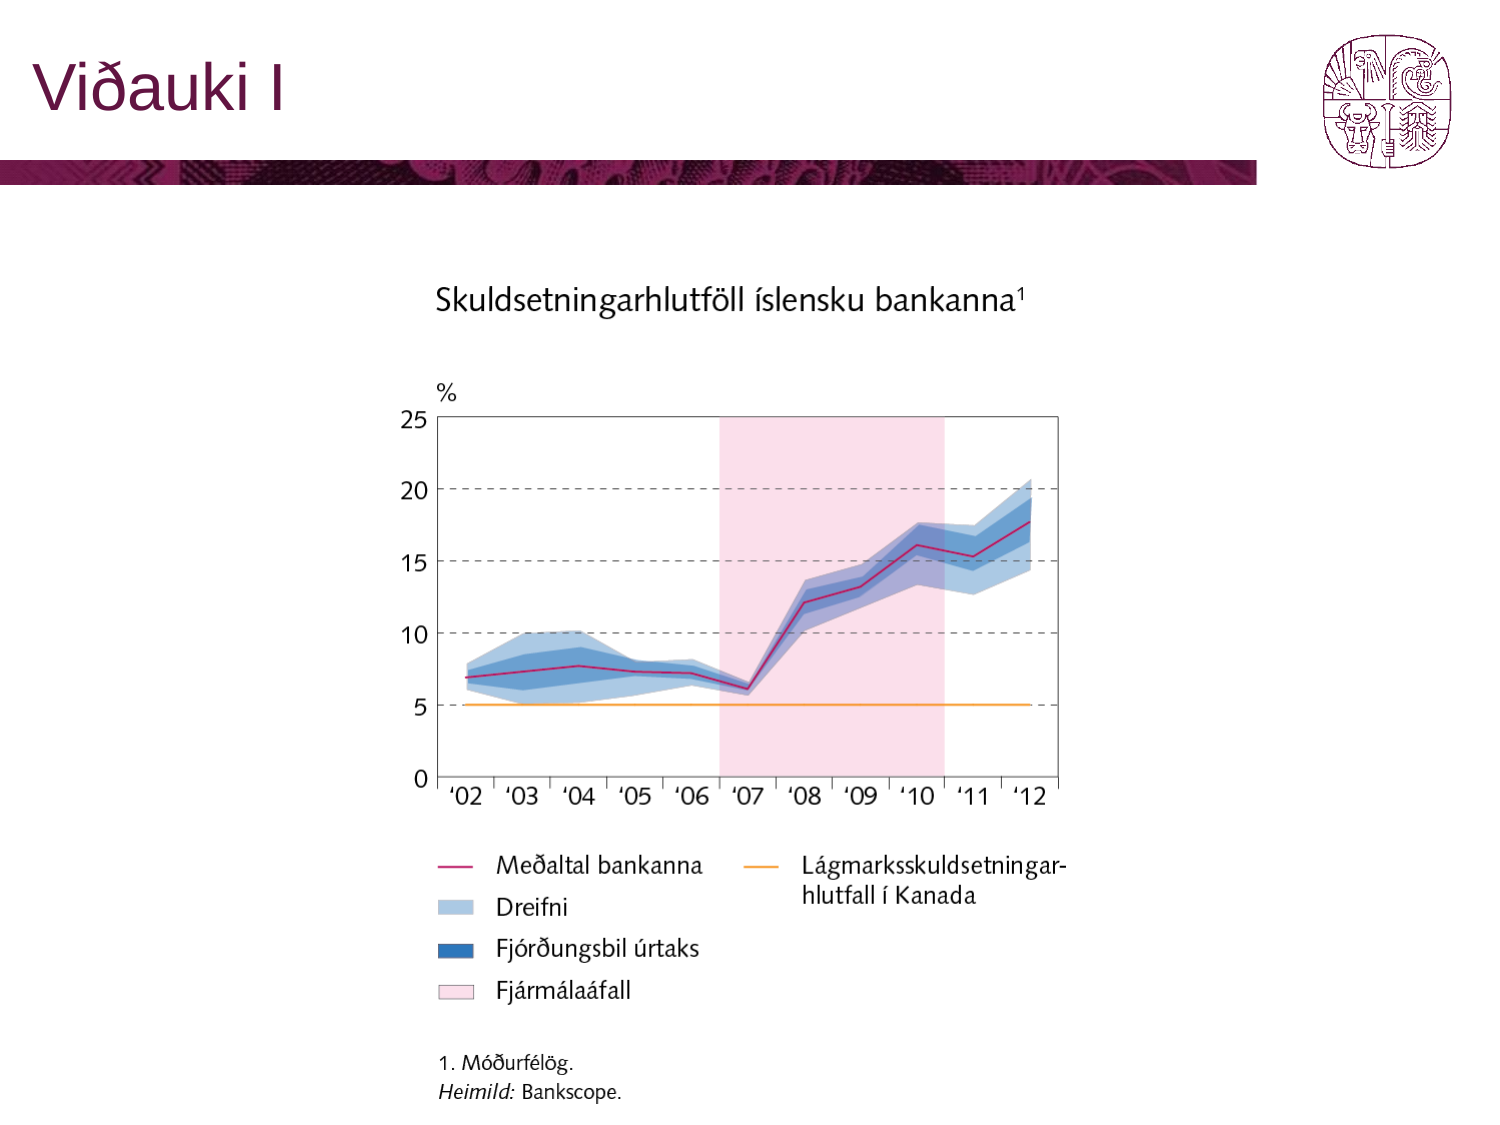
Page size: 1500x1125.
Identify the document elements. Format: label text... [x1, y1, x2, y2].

picture [0, 160, 1258, 185]
picture [400, 201, 1068, 1104]
title Viðauki I [17, 19, 1247, 149]
picture [1316, 31, 1456, 173]
